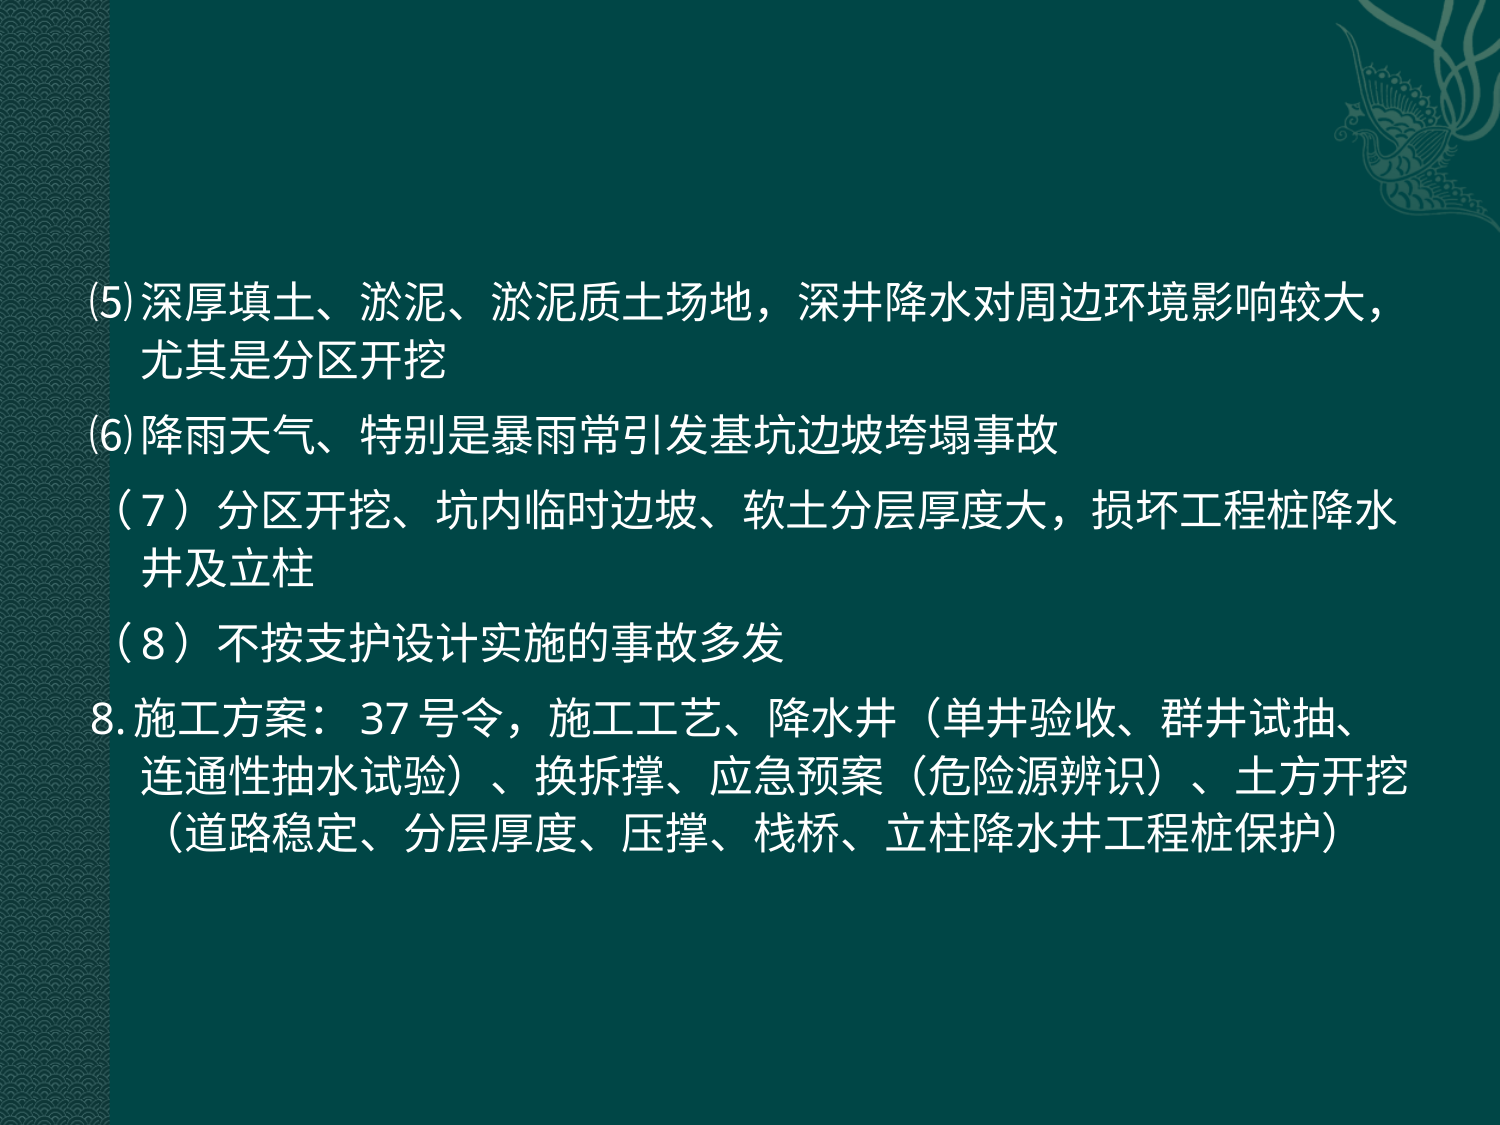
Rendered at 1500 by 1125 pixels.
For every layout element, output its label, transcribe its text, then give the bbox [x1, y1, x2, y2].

picture [0, 0, 110, 1125]
list ⑸深厚填土、淤泥、淤泥质土场地，深井降水对周边环境影响较大，尤其是分区开挖 ⑹降雨天气、特别是暴雨常引发基坑边坡垮塌事故 （7）分区开挖、坑内临时边坡、软土分层厚度大，损坏工程桩降水井及立柱 （8）不按支护设计实施的事故多发 8.施工方案：37号令，施工工艺、降水井（单井验收、群井试抽、连通性抽水试验）、换拆撑、应急预案（危险源辨识）、土方开挖（道路稳定、分层厚度、压撑、栈桥、立柱降水井工程桩保护） [75, 262, 1425, 926]
